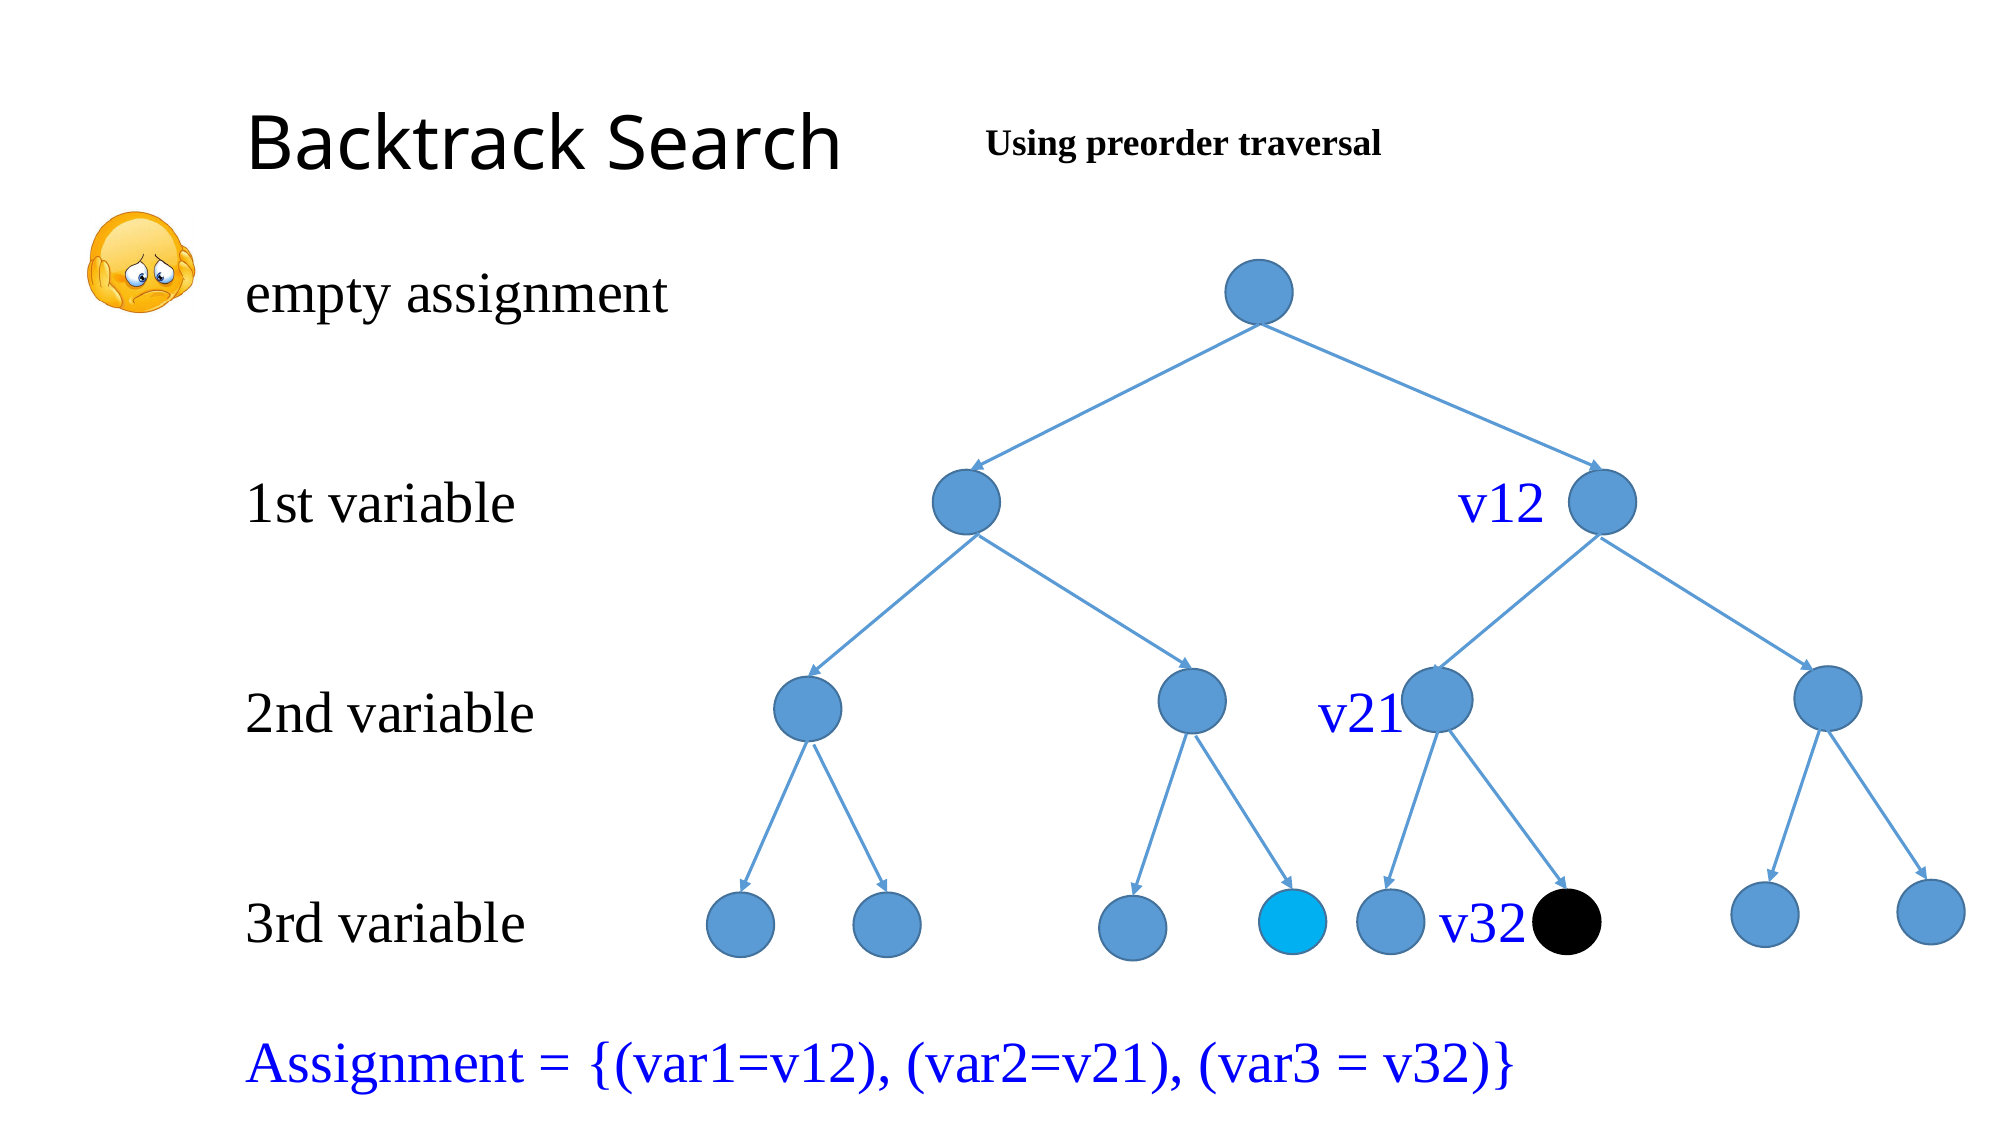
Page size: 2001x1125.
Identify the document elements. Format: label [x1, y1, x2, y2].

picture [85, 209, 198, 316]
text_box [231, 246, 1966, 1102]
text_box [231, 87, 887, 193]
text_box [970, 110, 1499, 170]
